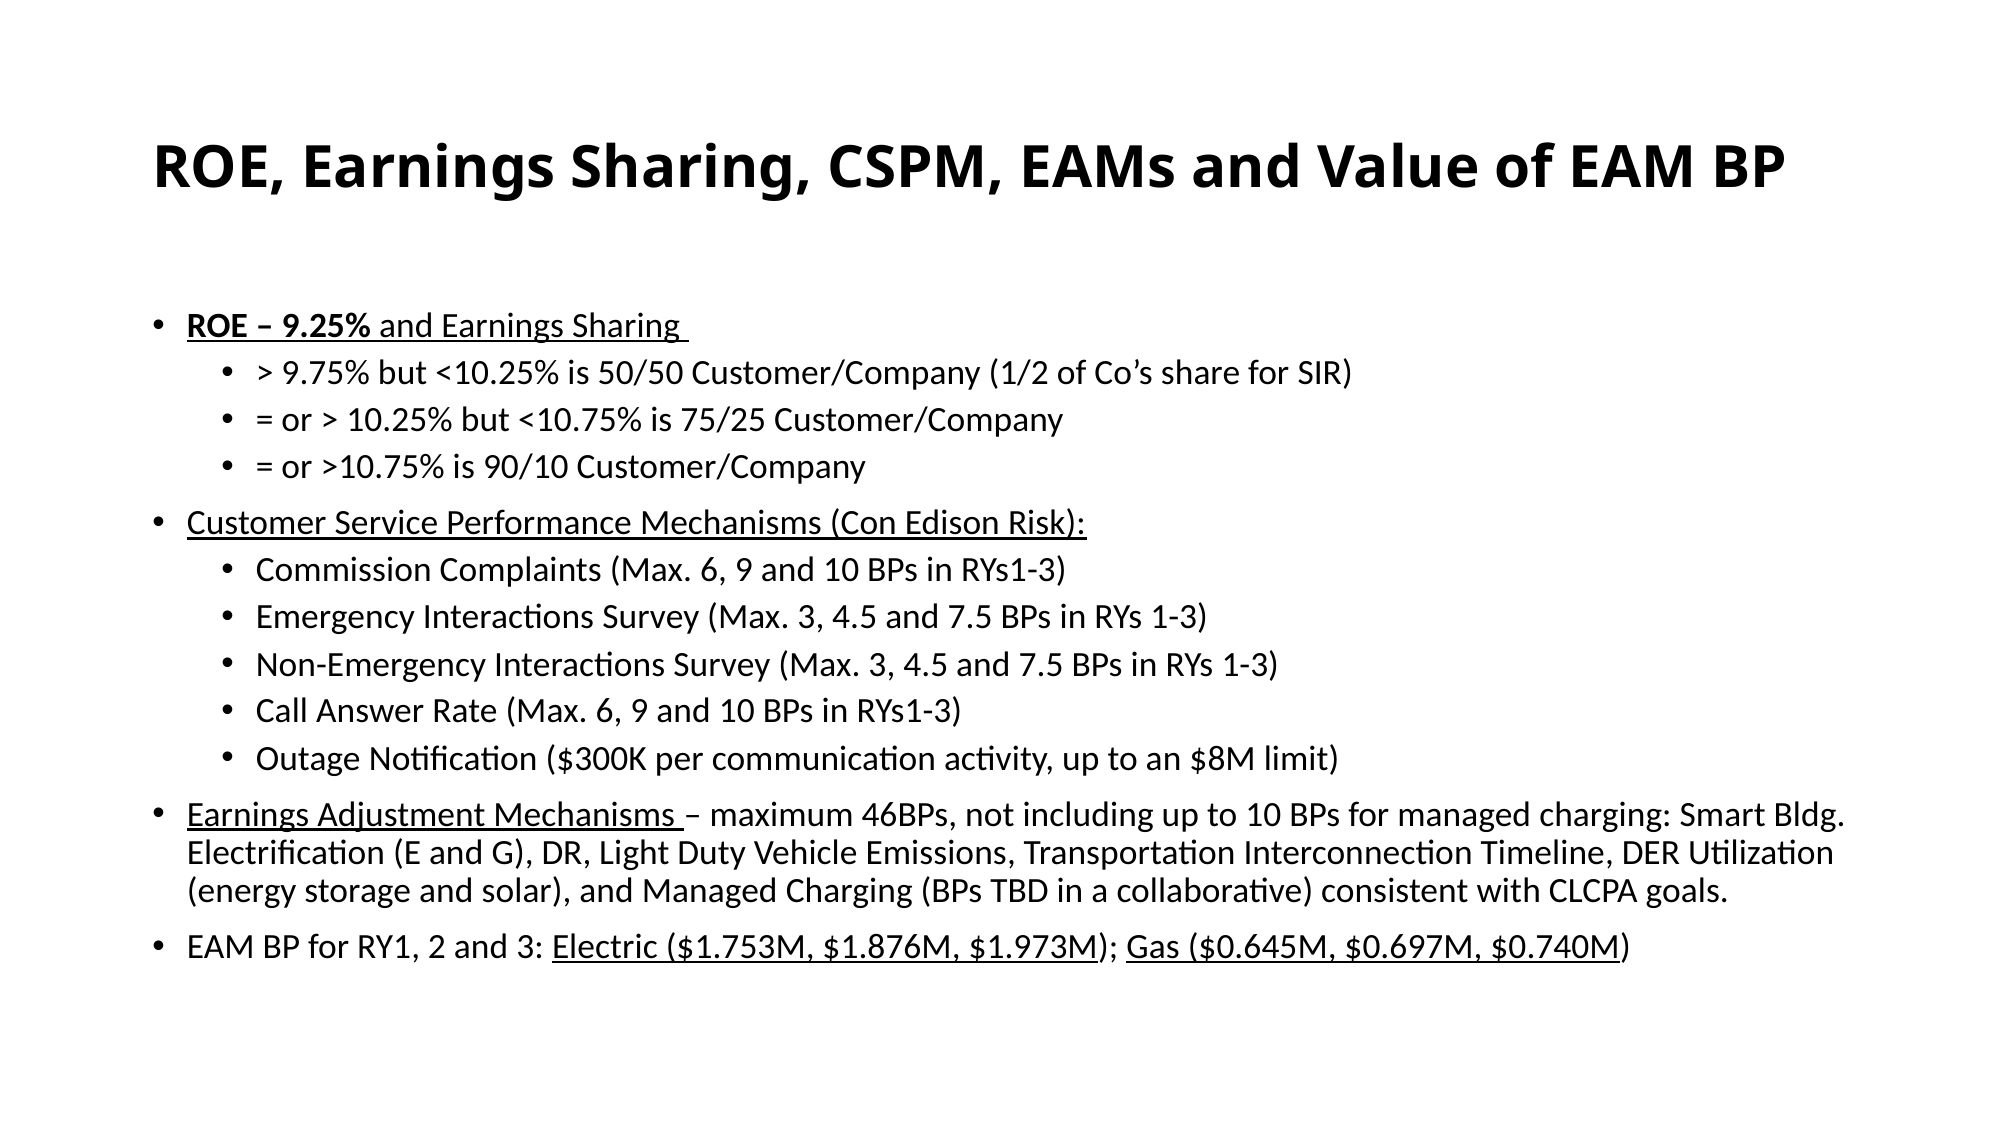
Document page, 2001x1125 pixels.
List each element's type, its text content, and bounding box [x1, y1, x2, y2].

list ROE – 9.25% and Earnings Sharing > 9.75% but <10.25% is 50/50 Customer/Company (1/2 of Co’s share for SIR) = or > 10.25% but <10.75% is 75/25 Customer/Company = or >10.75% is 90/10 Customer/Company Customer Service Performance Mechanisms (Con Edison Risk): Commission Complaints (Max. 6, 9 and 10 BPs in RYs1-3) Emergency Interactions Survey (Max. 3, 4.5 and 7.5 BPs in RYs 1-3) Non-Emergency Interactions Survey (Max. 3, 4.5 and 7.5 BPs in RYs 1-3) Call Answer Rate (Max. 6, 9 and 10 BPs in RYs1-3) Outage Notification ($300K per communication activity, up to an $8M limit) Earnings Adjustment Mechanisms – maximum 46BPs, not including up to 10 BPs for managed charging: Smart Bldg. Electrification (E and G), DR, Light Duty Vehicle Emissions, Transportation Interconnection Timeline, DER Utilization (energy storage and solar), and Managed Charging (BPs TBD in a collaborative) consistent with CLCPA goals. EAM BP for RY1, 2 and 3: Electric ($1.753M, $1.876M, $1.973M); Gas ($0.645M, $0.697M, $0.740M) [137, 299, 1863, 1014]
title ROE, Earnings Sharing, CSPM, EAMs and Value of EAM BP [137, 59, 1863, 278]
